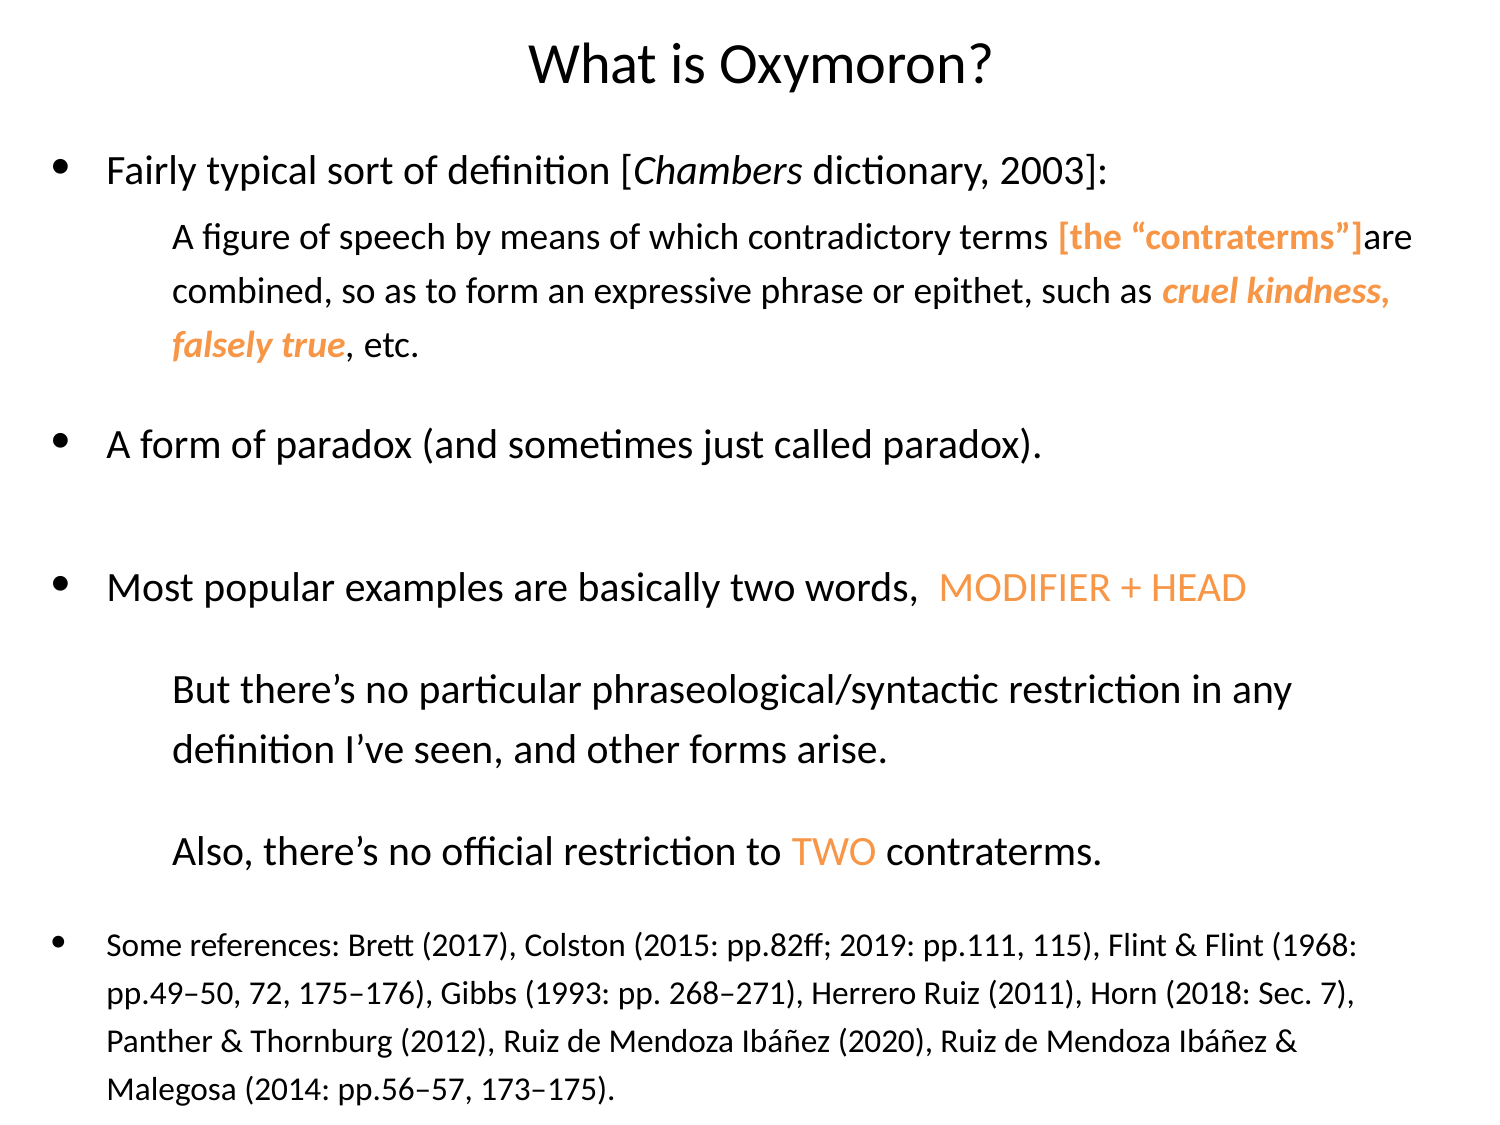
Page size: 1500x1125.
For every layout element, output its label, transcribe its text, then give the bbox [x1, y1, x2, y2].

title What is Oxymoron? [123, 19, 1399, 102]
list Fairly typical sort of definition [Chambers dictionary, 2003]: A figure of speech by means of which contradictory terms [the “contraterms”]are combined, so as to form an expressive phrase or epithet, such as cruel kindness, falsely true, etc. A form of paradox (and sometimes just called paradox). Most popular examples are basically two words, MODIFIER + HEAD But there’s no particular phraseological/syntactic restriction in any definition I’ve seen, and other forms arise. Also, there’s no official restriction to TWO contraterms. Some references: Brett (2017), Colston (2015: pp.82ff; 2019: pp.111, 115), Flint & Flint (1968: pp.49–50, 72, 175–176), Gibbs (1993: pp. 268–271), Herrero Ruiz (2011), Horn (2018: Sec. 7), Panther & Thornburg (2012), Ruiz de Mendoza Ibáñez (2020), Ruiz de Mendoza Ibáñez & Malegosa (2014: pp.56–57, 173–175). [35, 125, 1436, 1071]
